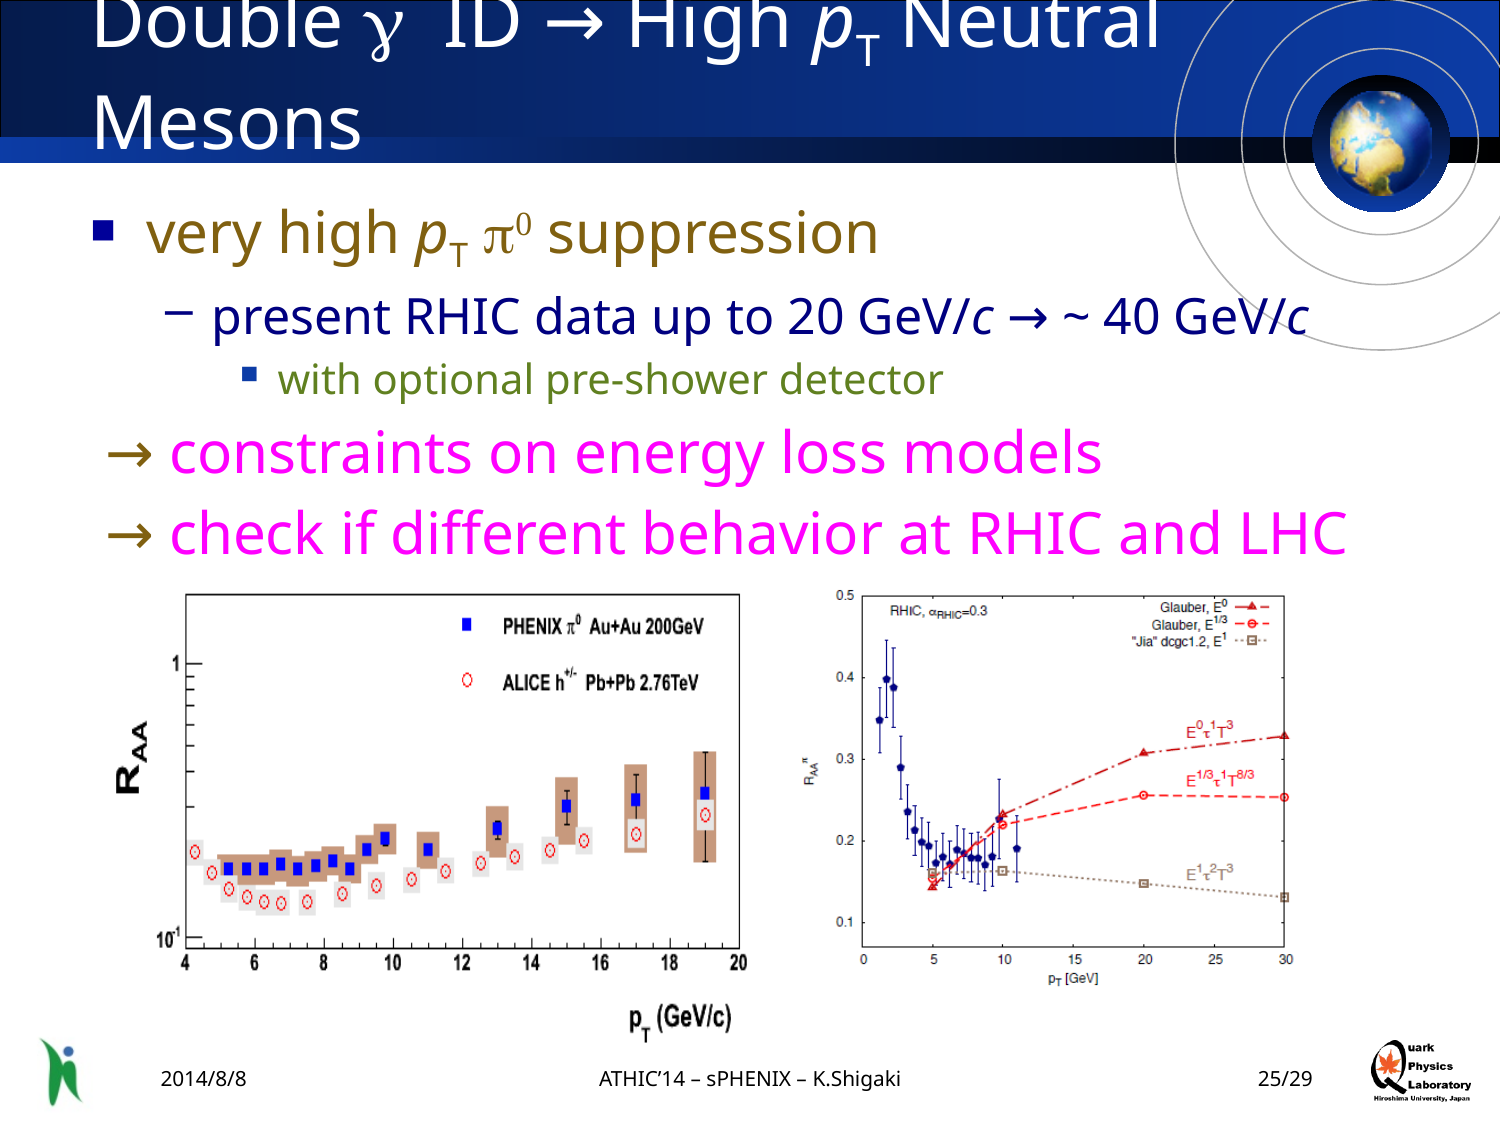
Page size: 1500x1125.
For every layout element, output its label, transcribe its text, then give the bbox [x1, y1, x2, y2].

picture [780, 568, 1341, 1017]
list very high pT p0 suppression present RHIC data up to 20 GeV/c → ~ 40 GeV/c with optional pre-shower detector → constraints on energy loss models → check if different behavior at RHIC and LHC [75, 187, 1424, 1036]
slide_number 24/29 [1221, 1058, 1328, 1103]
picture [1330, 91, 1432, 196]
title Double g ID → High pT Neutral Mesons [75, 0, 1341, 138]
footer ATHIC’14 – sPHENIX – K.Shigaki [257, 1058, 1221, 1103]
picture [1371, 1040, 1471, 1102]
picture [0, 587, 751, 1125]
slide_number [145, 1058, 257, 1103]
